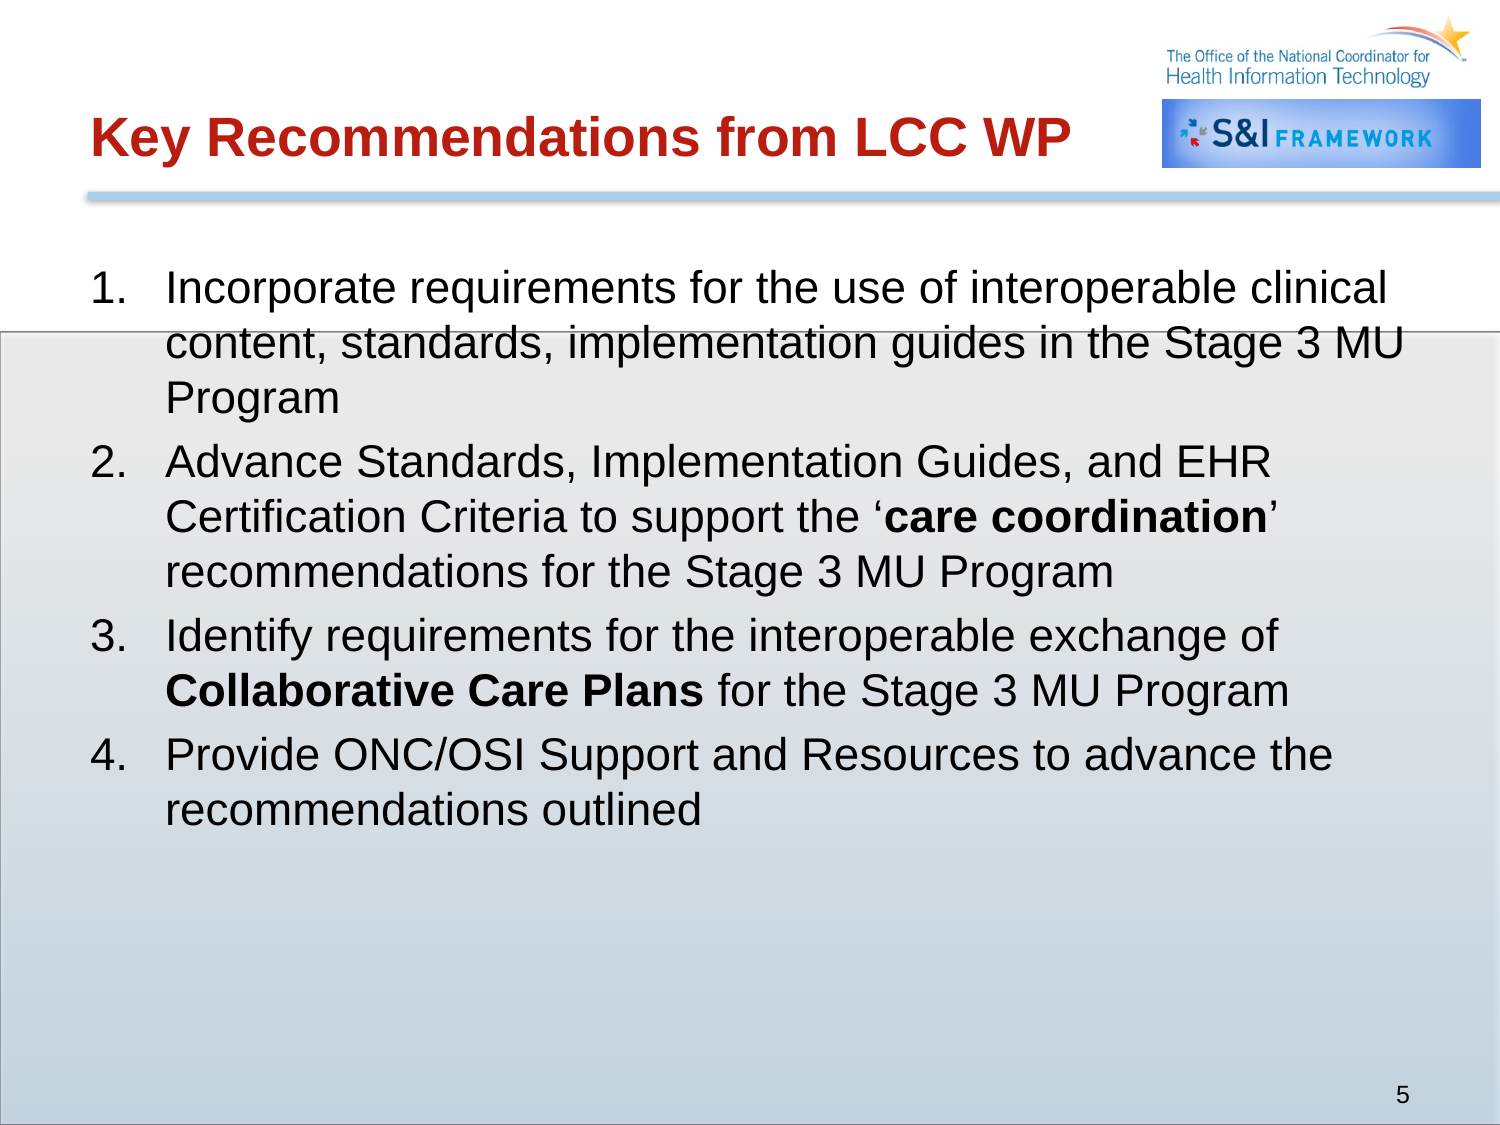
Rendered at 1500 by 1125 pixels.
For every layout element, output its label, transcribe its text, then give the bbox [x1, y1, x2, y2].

list Incorporate requirements for the use of interoperable clinical content, standards, implementation guides in the Stage 3 MU Program Advance Standards, Implementation Guides, and EHR Certification Criteria to support the ‘care coordination’ recommendations for the Stage 3 MU Program Identify requirements for the interoperable exchange of Collaborative Care Plans for the Stage 3 MU Program Provide ONC/OSI Support and Resources to advance the recommendations outlined [75, 249, 1425, 1050]
title Key Recommendations from LCC WP [75, 32, 1113, 175]
picture [1162, 12, 1475, 90]
picture [1162, 99, 1481, 168]
slide_number 5 [1074, 1074, 1425, 1113]
